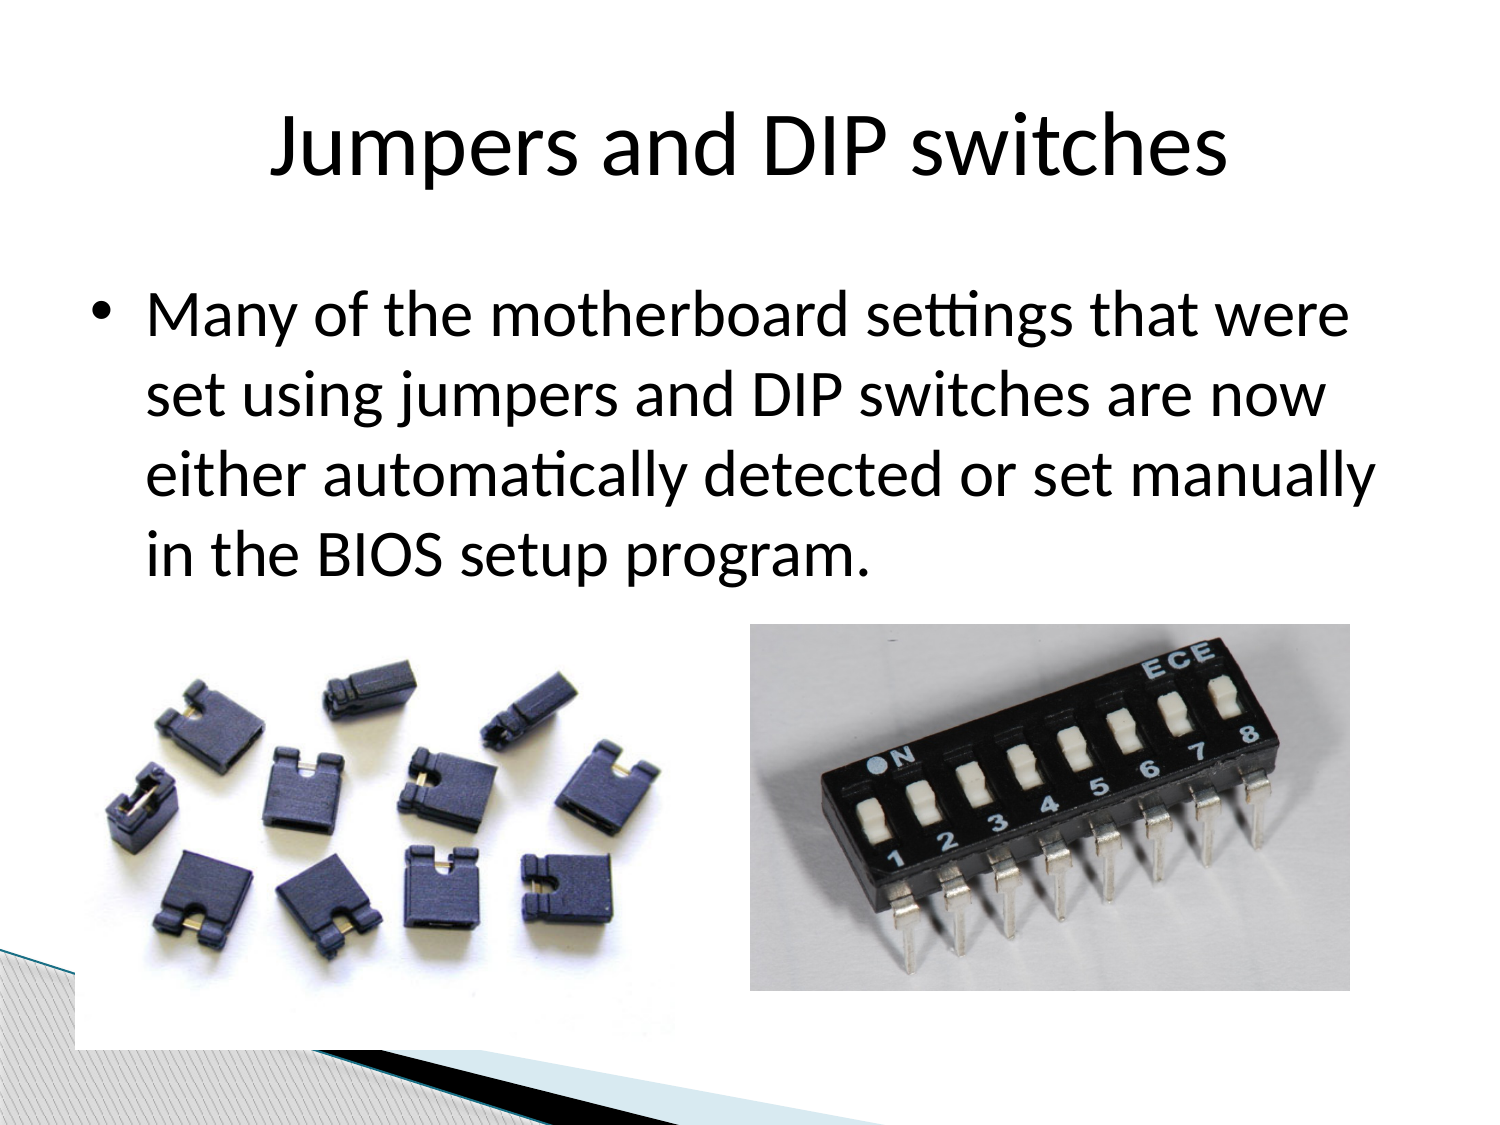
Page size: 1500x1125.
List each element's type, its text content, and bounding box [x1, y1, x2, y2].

picture [749, 624, 1351, 991]
text_box Many of the motherboard settings that were set using jumpers and DIP switches are now either automatically detected or set manually in the BIOS setup program. [74, 262, 1425, 1005]
text_box Jumpers and DIP switches [74, 45, 1425, 233]
picture [74, 612, 676, 1051]
